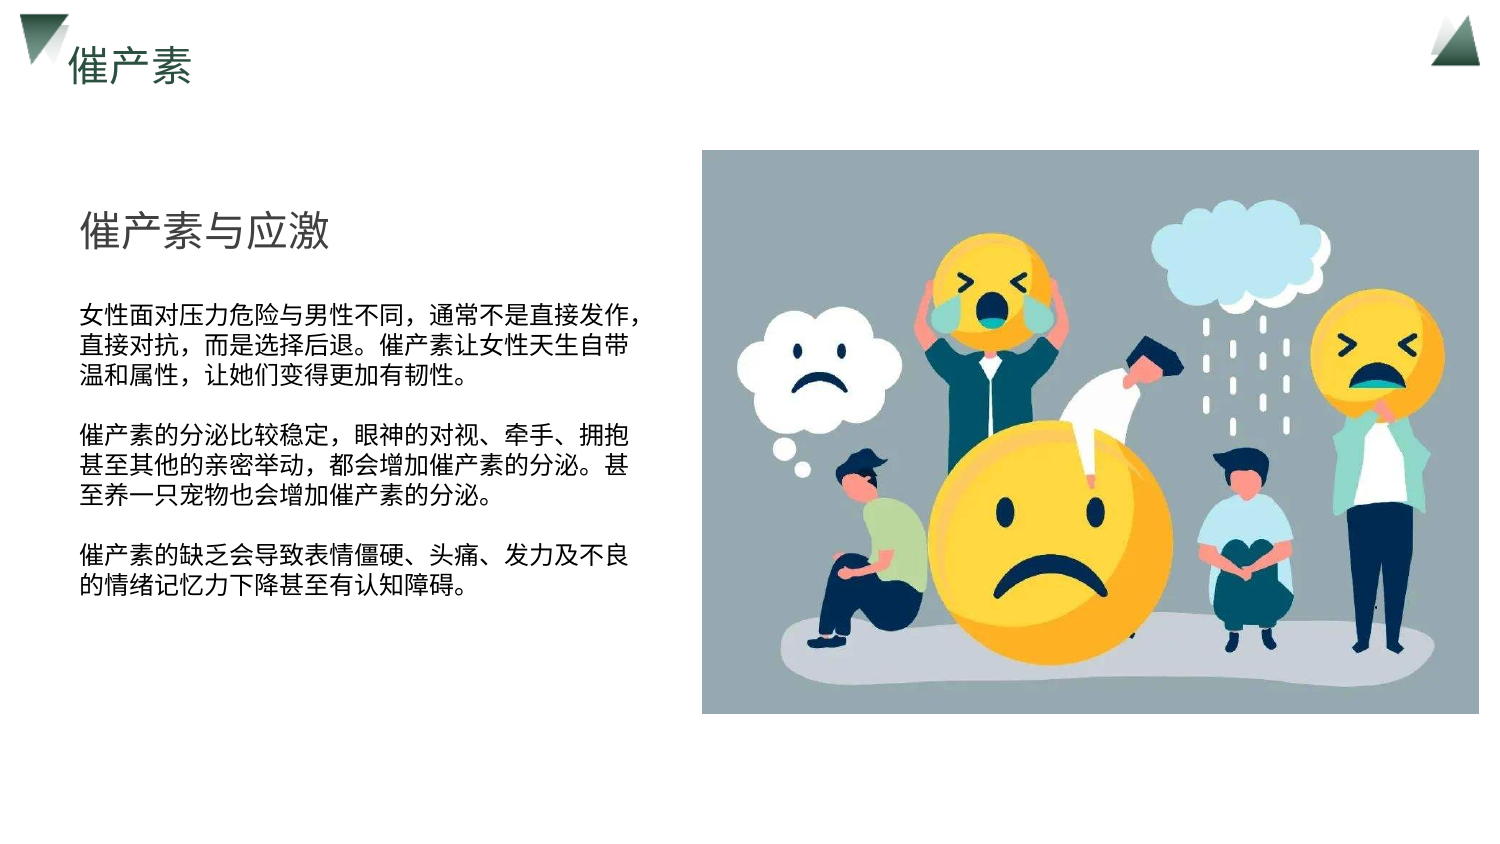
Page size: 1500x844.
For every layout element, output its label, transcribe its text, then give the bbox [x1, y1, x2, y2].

picture [0, 0, 89, 81]
text_box 催产素 [53, 32, 693, 97]
picture [1411, 0, 1500, 81]
text_box 催产素与应激 女性面对压力危险与男性不同，通常不是直接发作，直接对抗，而是选择后退。催产素让女性天生自带温和属性，让她们变得更加有韧性。 催产素的分泌比较稳定，眼神的对视、牵手、拥抱甚至其他的亲密举动，都会增加催产素的分泌。甚至养一只宠物也会增加催产素的分泌。 催产素的缺乏会导致表情僵硬、头痛、发力及不良的情绪记忆力下降甚至有认知障碍。 [64, 197, 654, 607]
picture [702, 150, 1479, 714]
